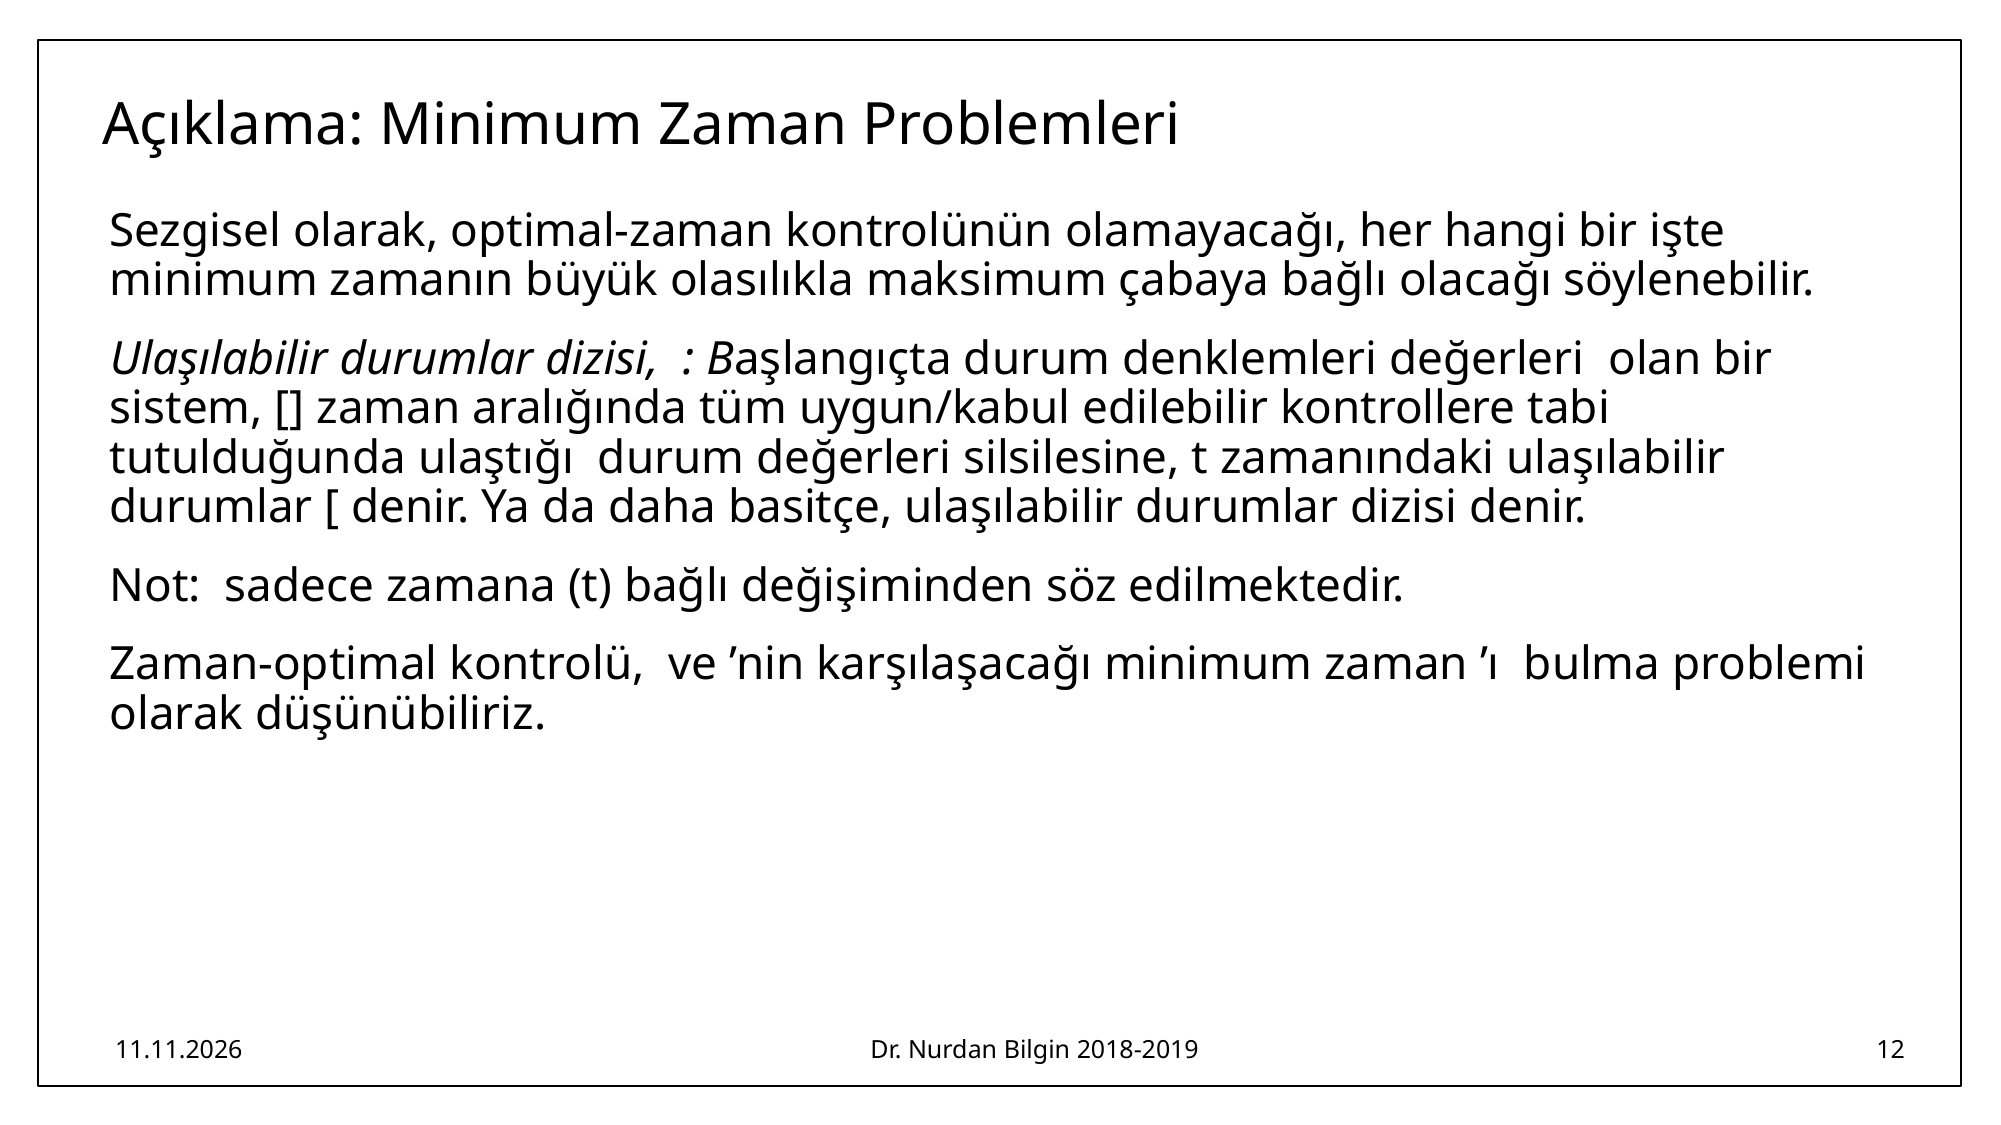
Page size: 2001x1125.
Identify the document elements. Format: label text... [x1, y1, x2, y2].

footer Dr. Nurdan Bilgin 2018-2019 [647, 1020, 1422, 1081]
slide_number 12 [1640, 1020, 1920, 1081]
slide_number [100, 1020, 483, 1081]
title Açıklama: Minimum Zaman Problemleri [87, 68, 1921, 184]
